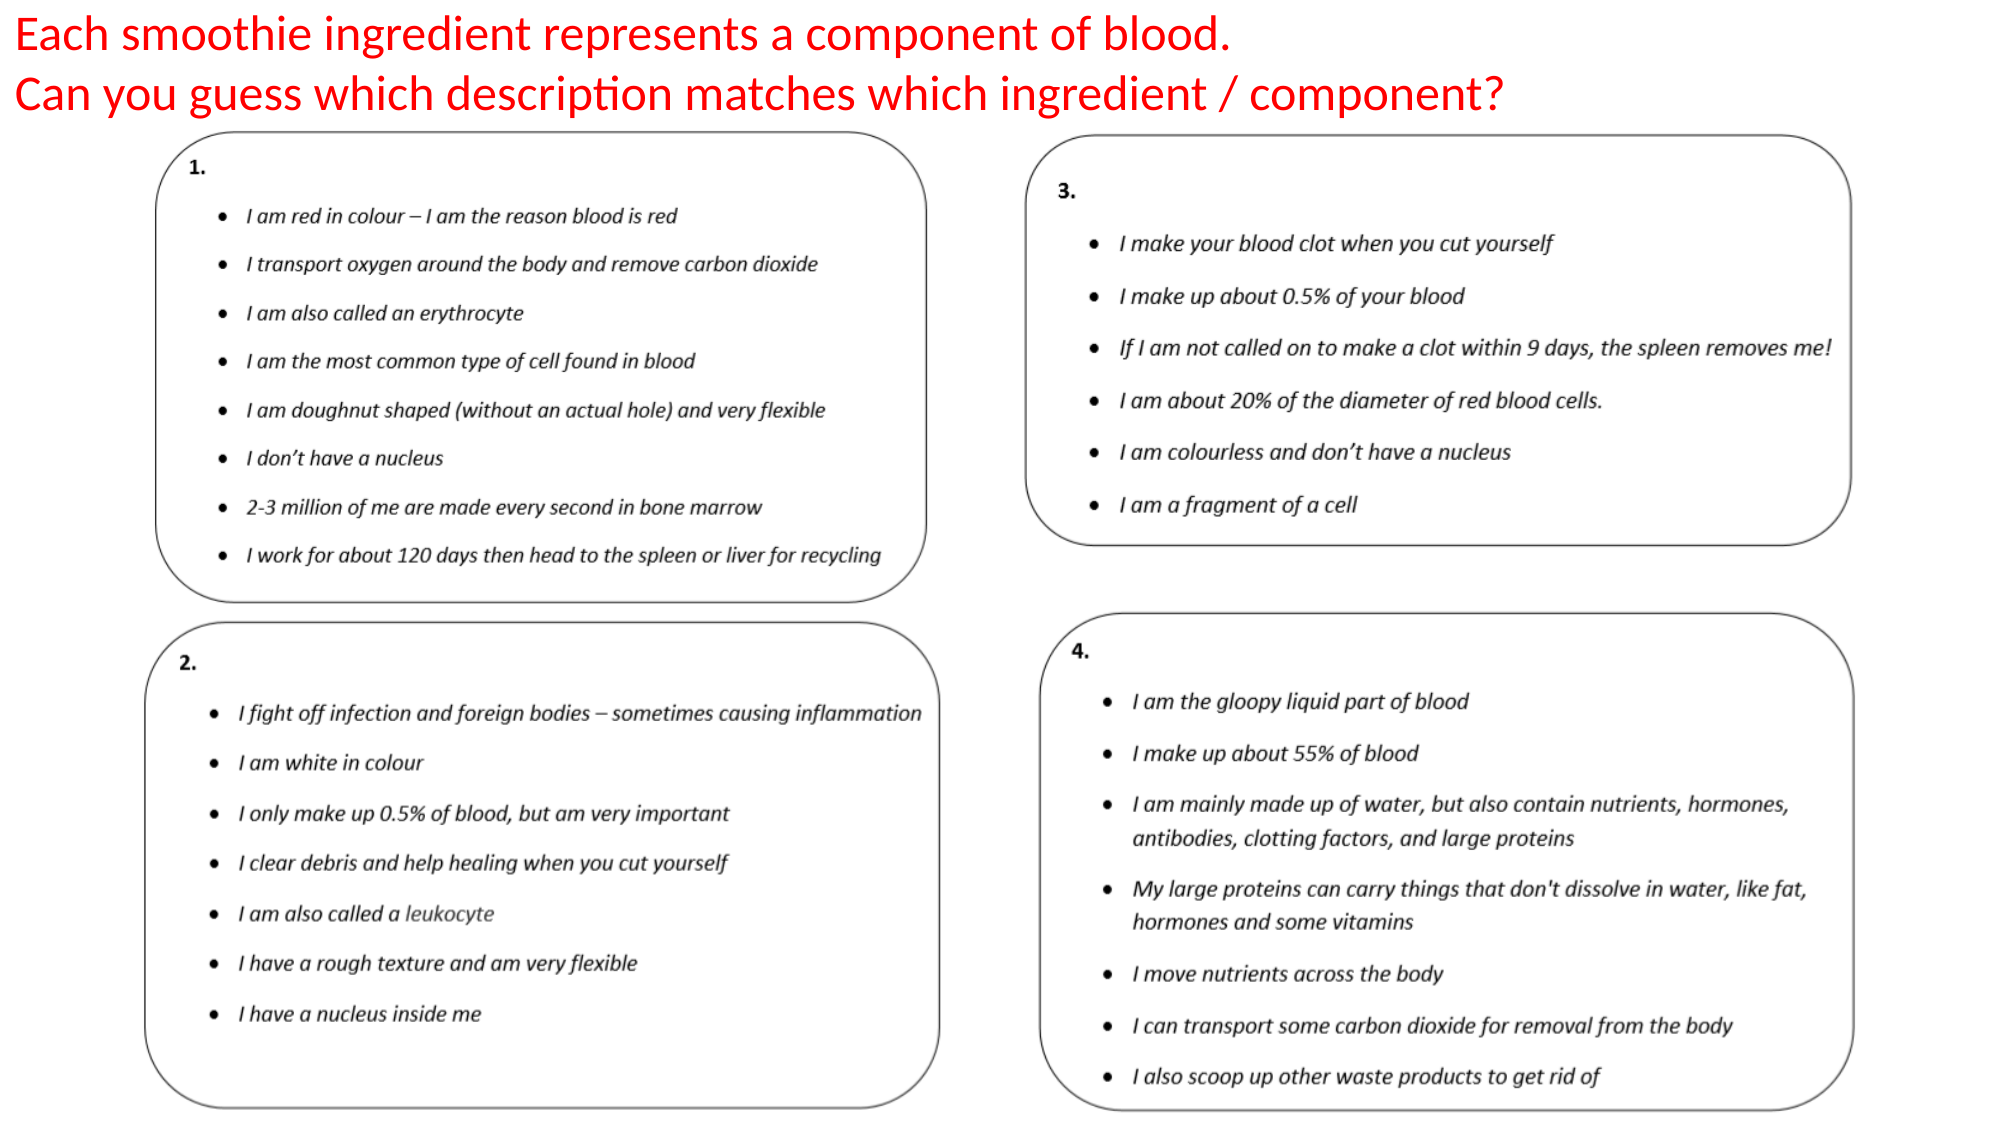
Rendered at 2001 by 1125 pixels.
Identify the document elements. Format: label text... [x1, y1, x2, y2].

picture [1025, 608, 1869, 1125]
picture [1009, 129, 1864, 554]
text_box Each smoothie ingredient represents a component of blood. Can you guess which description matches which ingredient / component? [0, 0, 1936, 128]
picture [137, 617, 949, 1121]
picture [148, 130, 938, 613]
